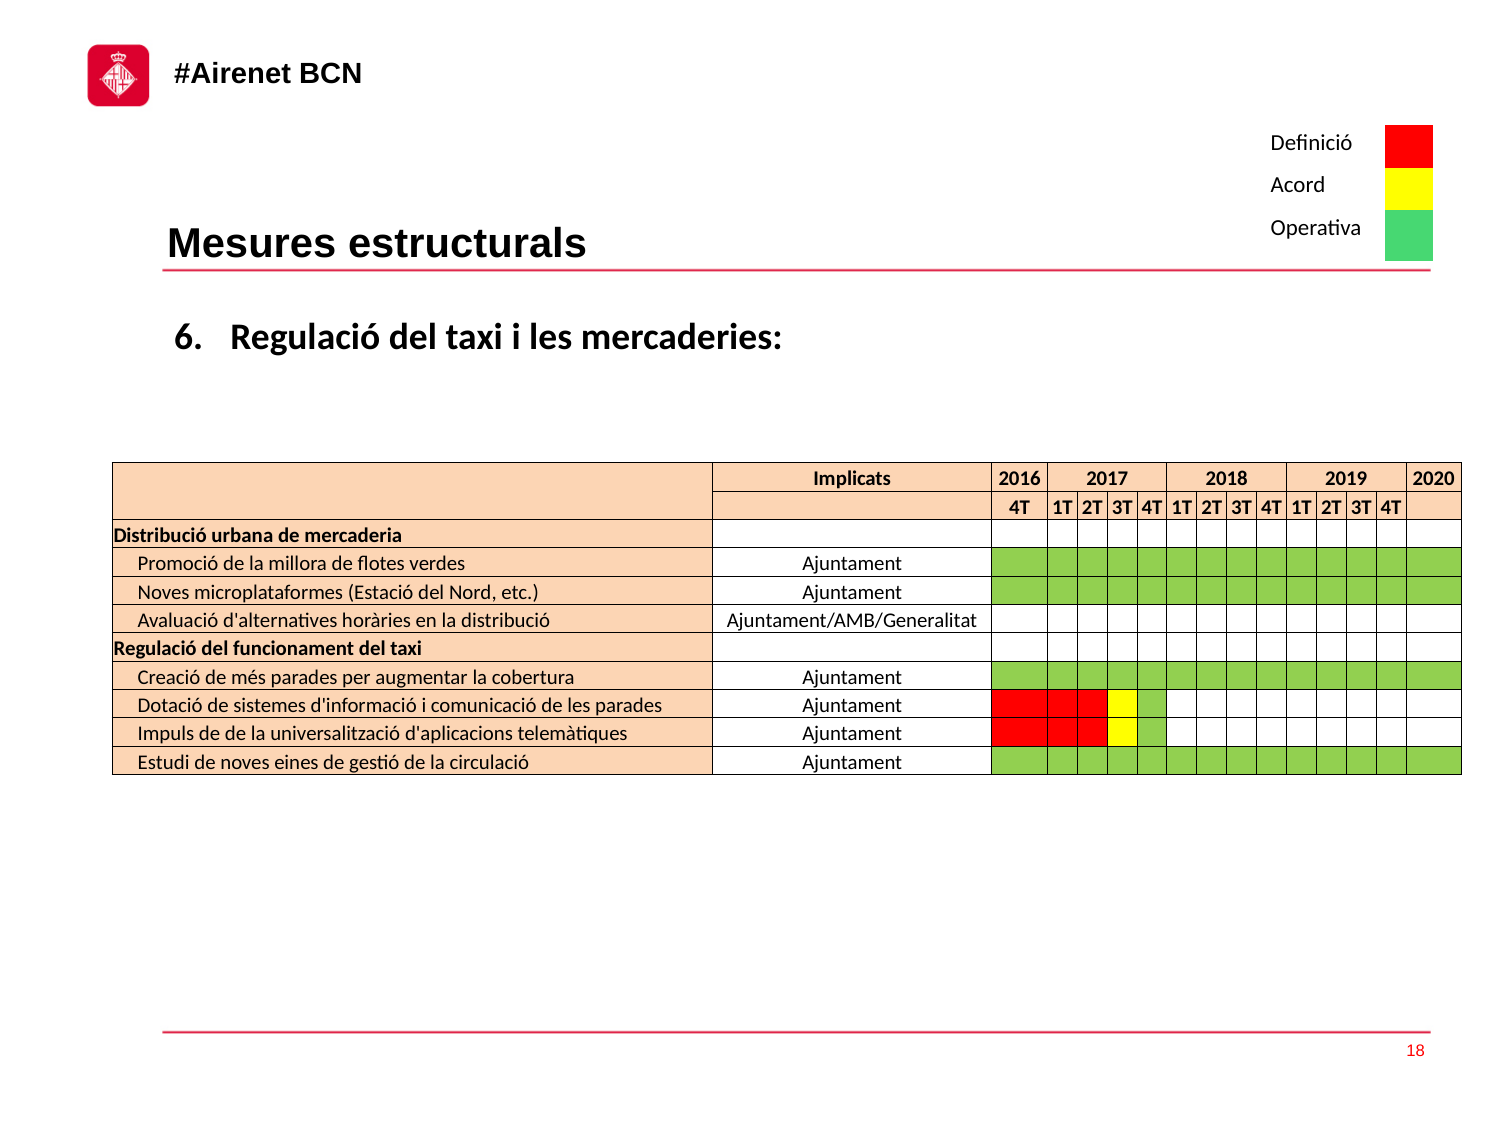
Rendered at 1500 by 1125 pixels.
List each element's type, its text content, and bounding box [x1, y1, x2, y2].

table_cell [1048, 690, 1077, 717]
table_cell [1287, 718, 1316, 746]
table_cell [1078, 605, 1107, 632]
table_cell [1407, 605, 1461, 632]
table_cell [992, 690, 1047, 717]
table_header Definició [1256, 125, 1385, 168]
table_cell Ajuntament [713, 718, 991, 746]
table_cell [1167, 520, 1196, 547]
table_cell [1227, 662, 1256, 689]
table_cell Dotació de sistemes d'informació i comunicació de les parades [113, 690, 712, 717]
table_cell [1078, 548, 1107, 576]
table_cell Ajuntament [713, 548, 991, 576]
table_cell [1048, 548, 1077, 576]
table_cell [1167, 747, 1196, 774]
table_cell [1078, 662, 1107, 689]
table_cell [992, 548, 1047, 576]
table_cell [713, 520, 991, 547]
table_cell [1317, 718, 1346, 746]
table_cell [1108, 747, 1137, 774]
table_cell [1108, 548, 1137, 576]
table_cell [1167, 662, 1196, 689]
table_cell [1257, 662, 1286, 689]
table_cell [1108, 577, 1137, 604]
table_cell 3T [1108, 492, 1137, 519]
table_cell [1287, 605, 1316, 632]
table_cell [1227, 718, 1256, 746]
table_cell [1377, 548, 1406, 576]
table_cell [1407, 577, 1461, 604]
table_cell [1407, 662, 1461, 689]
table_cell [1108, 662, 1137, 689]
table_cell 4T [992, 492, 1047, 519]
table_cell [1197, 633, 1226, 661]
table_cell [1347, 548, 1376, 576]
table_cell [1377, 747, 1406, 774]
table_cell [1347, 718, 1376, 746]
table_cell [1227, 605, 1256, 632]
table_cell [1257, 577, 1286, 604]
table_cell [1377, 605, 1406, 632]
table_cell [1287, 520, 1316, 547]
table_cell [1407, 718, 1461, 746]
table_cell 4T [1377, 492, 1406, 519]
table_cell [1377, 633, 1406, 661]
table_cell 1T [1287, 492, 1316, 519]
table_cell Impuls de de la universalització d'aplicacions telemàtiques [113, 718, 712, 746]
table_cell 4T [1257, 492, 1286, 519]
table_cell [1167, 633, 1196, 661]
table_cell [992, 605, 1047, 632]
table_cell [1287, 690, 1316, 717]
table_cell Operativa [1256, 210, 1385, 261]
table_cell [1138, 548, 1166, 576]
table_cell [1138, 747, 1166, 774]
table_header 2018 [1167, 463, 1286, 491]
table_cell [992, 718, 1047, 746]
table_cell [1377, 577, 1406, 604]
table_cell [1287, 747, 1316, 774]
table_cell Ajuntament [713, 577, 991, 604]
table_cell [1377, 690, 1406, 717]
table_cell [1347, 633, 1376, 661]
table_cell [1227, 690, 1256, 717]
table_cell [1407, 690, 1461, 717]
table_cell [1078, 718, 1107, 746]
table_cell [1317, 577, 1346, 604]
table_cell [1138, 577, 1166, 604]
table_cell [1227, 747, 1256, 774]
table_cell [1227, 577, 1256, 604]
table_cell Acord [1256, 168, 1385, 210]
table_cell [1197, 548, 1226, 576]
table_cell [1317, 747, 1346, 774]
table_cell [1048, 633, 1077, 661]
table_cell [1138, 605, 1166, 632]
text_box Mesures estructurals [152, 208, 762, 273]
table_header 2017 [1048, 463, 1166, 491]
table_cell [1385, 210, 1433, 261]
table_header 2019 [1287, 463, 1406, 491]
table_cell Creació de més parades per augmentar la cobertura [113, 662, 712, 689]
table_cell Ajuntament/AMB/Generalitat [713, 605, 991, 632]
table_cell [1048, 605, 1077, 632]
table_cell 2T [1317, 492, 1346, 519]
table_cell Promoció de la millora de flotes verdes [113, 548, 712, 576]
table_cell Regulació del funcionament del taxi [113, 633, 712, 661]
table_cell [1197, 747, 1226, 774]
table_cell [1287, 662, 1316, 689]
table_cell [1287, 548, 1316, 576]
table_header 2020 [1407, 463, 1461, 491]
table_cell [1377, 662, 1406, 689]
table_cell [1257, 718, 1286, 746]
table_cell [1078, 690, 1107, 717]
picture [0, 0, 1500, 1125]
table_cell [1138, 633, 1166, 661]
table_cell [1347, 577, 1376, 604]
table_cell [992, 662, 1047, 689]
table_cell [1138, 662, 1166, 689]
table_cell Avaluació d'alternatives horàries en la distribució [113, 605, 712, 632]
table_cell 4T [1138, 492, 1166, 519]
table_cell [1197, 718, 1226, 746]
table_header [113, 463, 712, 519]
table_cell [1407, 747, 1461, 774]
table_cell [1287, 577, 1316, 604]
table_header Implicats [713, 463, 991, 491]
table_cell 2T [1078, 492, 1107, 519]
table_header 2016 [992, 463, 1047, 491]
table_cell [1108, 605, 1137, 632]
table_cell [713, 633, 991, 661]
table_cell [1048, 747, 1077, 774]
table_cell Distribució urbana de mercaderia [113, 520, 712, 547]
table_cell [1108, 520, 1137, 547]
table_cell [1227, 633, 1256, 661]
table_cell [1347, 605, 1376, 632]
table_cell Noves microplataformes (Estació del Nord, etc.) [113, 577, 712, 604]
table_cell 1T [1167, 492, 1196, 519]
table_cell 3T [1227, 492, 1256, 519]
table_cell [1257, 690, 1286, 717]
table_cell [1407, 492, 1461, 519]
table_cell [1078, 633, 1107, 661]
table_cell [1347, 662, 1376, 689]
table_cell [992, 747, 1047, 774]
table_cell [1048, 718, 1077, 746]
table_cell [1167, 548, 1196, 576]
table_cell Ajuntament [713, 662, 991, 689]
table_cell [713, 492, 991, 519]
table_cell Estudi de noves eines de gestió de la circulació [113, 747, 712, 774]
table_cell [1078, 577, 1107, 604]
table_cell [1407, 520, 1461, 547]
table_cell [1048, 662, 1077, 689]
table_cell [1138, 520, 1166, 547]
table_cell [1138, 690, 1166, 717]
table_cell [1317, 633, 1346, 661]
table_cell [1108, 633, 1137, 661]
table_cell [992, 520, 1047, 547]
table_cell [1317, 662, 1346, 689]
table_cell [992, 577, 1047, 604]
table_cell [1197, 605, 1226, 632]
text_box Regulació del taxi i les mercaderies: [159, 304, 1435, 365]
table_cell [1167, 718, 1196, 746]
table_cell [1197, 690, 1226, 717]
table_cell [1197, 520, 1226, 547]
table_cell [1167, 577, 1196, 604]
table_cell [1317, 520, 1346, 547]
table_cell [1108, 718, 1137, 746]
table_cell [1407, 633, 1461, 661]
table_cell 3T [1347, 492, 1376, 519]
table_cell [1347, 690, 1376, 717]
table_cell [1347, 520, 1376, 547]
table_cell [1287, 633, 1316, 661]
table_cell [1048, 520, 1077, 547]
table_cell [1257, 548, 1286, 576]
table_cell [1078, 520, 1107, 547]
table_cell [1227, 548, 1256, 576]
table_cell [1257, 605, 1286, 632]
table_cell [1407, 548, 1461, 576]
table_cell [1048, 577, 1077, 604]
table_cell [1317, 605, 1346, 632]
table_cell [1257, 633, 1286, 661]
table_cell [1317, 690, 1346, 717]
table_cell [1347, 747, 1376, 774]
table_cell [1257, 520, 1286, 547]
table_cell [1377, 520, 1406, 547]
table_cell 2T [1197, 492, 1226, 519]
table_cell Ajuntament [713, 690, 991, 717]
table_cell [1078, 747, 1107, 774]
table_header [1385, 125, 1433, 168]
table_cell [1108, 690, 1137, 717]
table_cell [992, 633, 1047, 661]
table_cell [1385, 168, 1433, 210]
table_cell [1138, 718, 1166, 746]
table_cell [1317, 548, 1346, 576]
table_cell [1197, 662, 1226, 689]
table_cell Ajuntament [713, 747, 991, 774]
slide_number 18 [1089, 1019, 1440, 1080]
table_cell [1377, 718, 1406, 746]
table_cell [1167, 690, 1196, 717]
table_cell [1197, 577, 1226, 604]
table_cell 1T [1048, 492, 1077, 519]
table_cell [1227, 520, 1256, 547]
table_cell [1257, 747, 1286, 774]
table_cell [1167, 605, 1196, 632]
